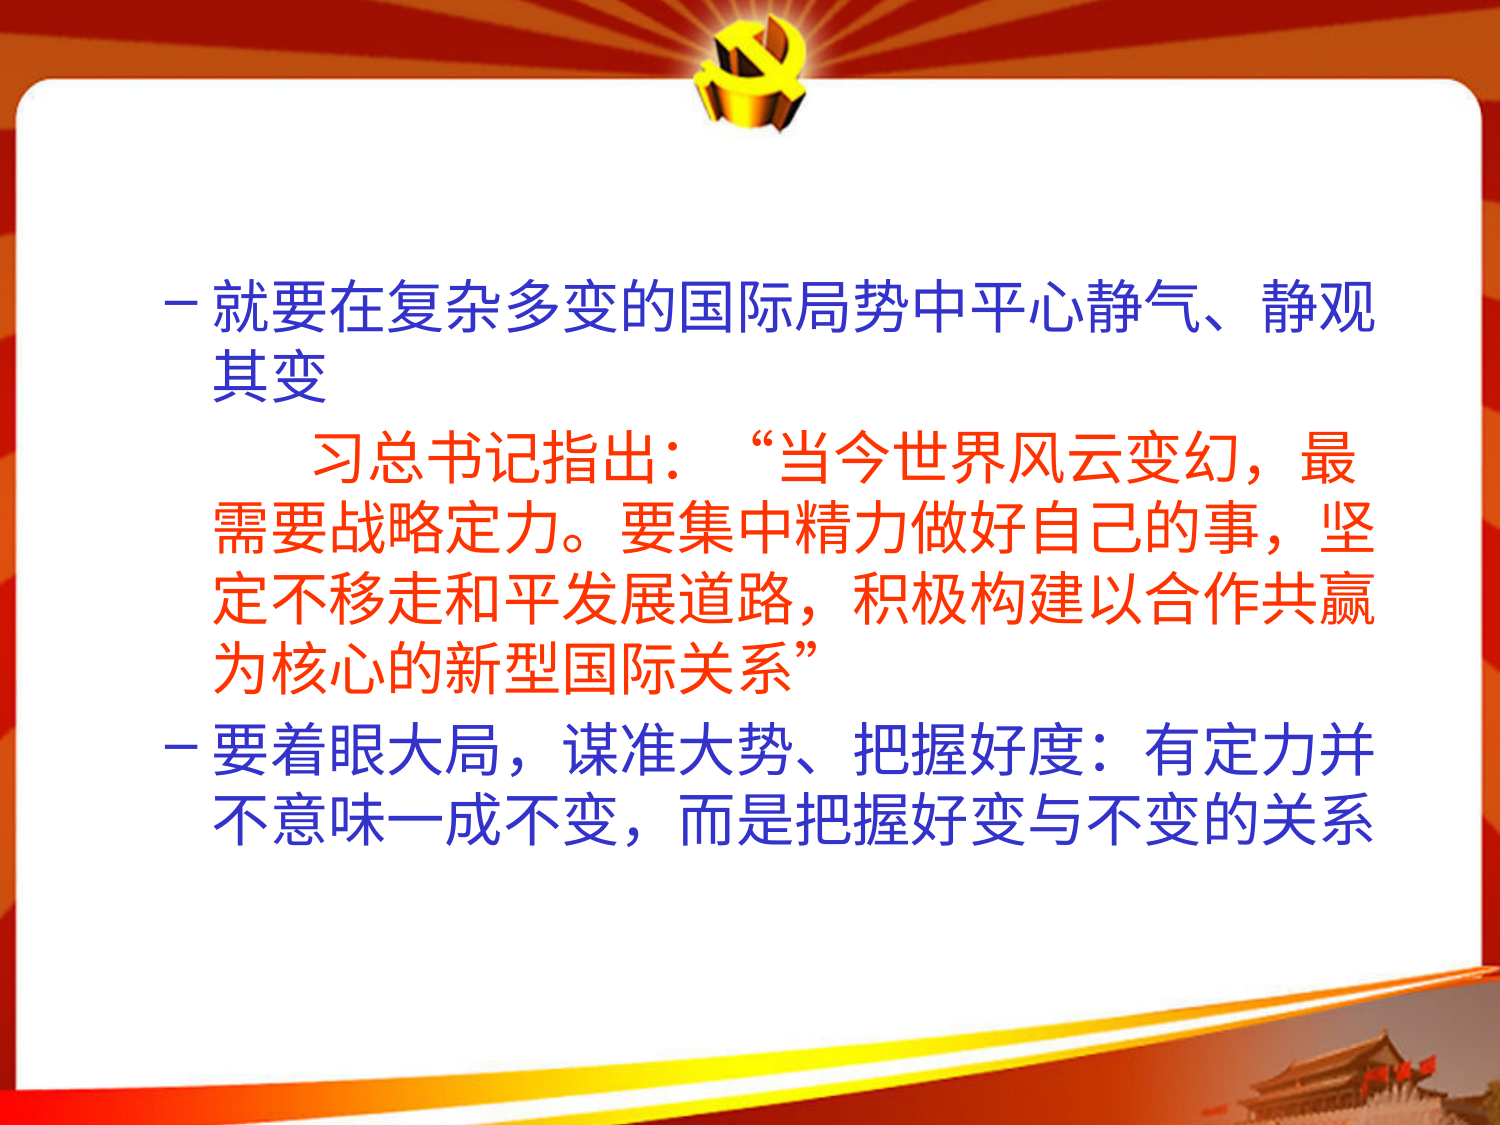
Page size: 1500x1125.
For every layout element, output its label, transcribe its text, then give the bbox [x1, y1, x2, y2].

list 就要在复杂多变的国际局势中平心静气、静观其变 习总书记指出：“当今世界风云变幻，最需要战略定力。要集中精力做好自己的事，坚定不移走和平发展道路，积极构建以合作共赢为核心的新型国际关系” 要着眼大局，谋准大势、把握好度：有定力并不意味一成不变，而是把握好变与不变的关系 [74, 262, 1426, 1001]
picture [0, 0, 1500, 1125]
